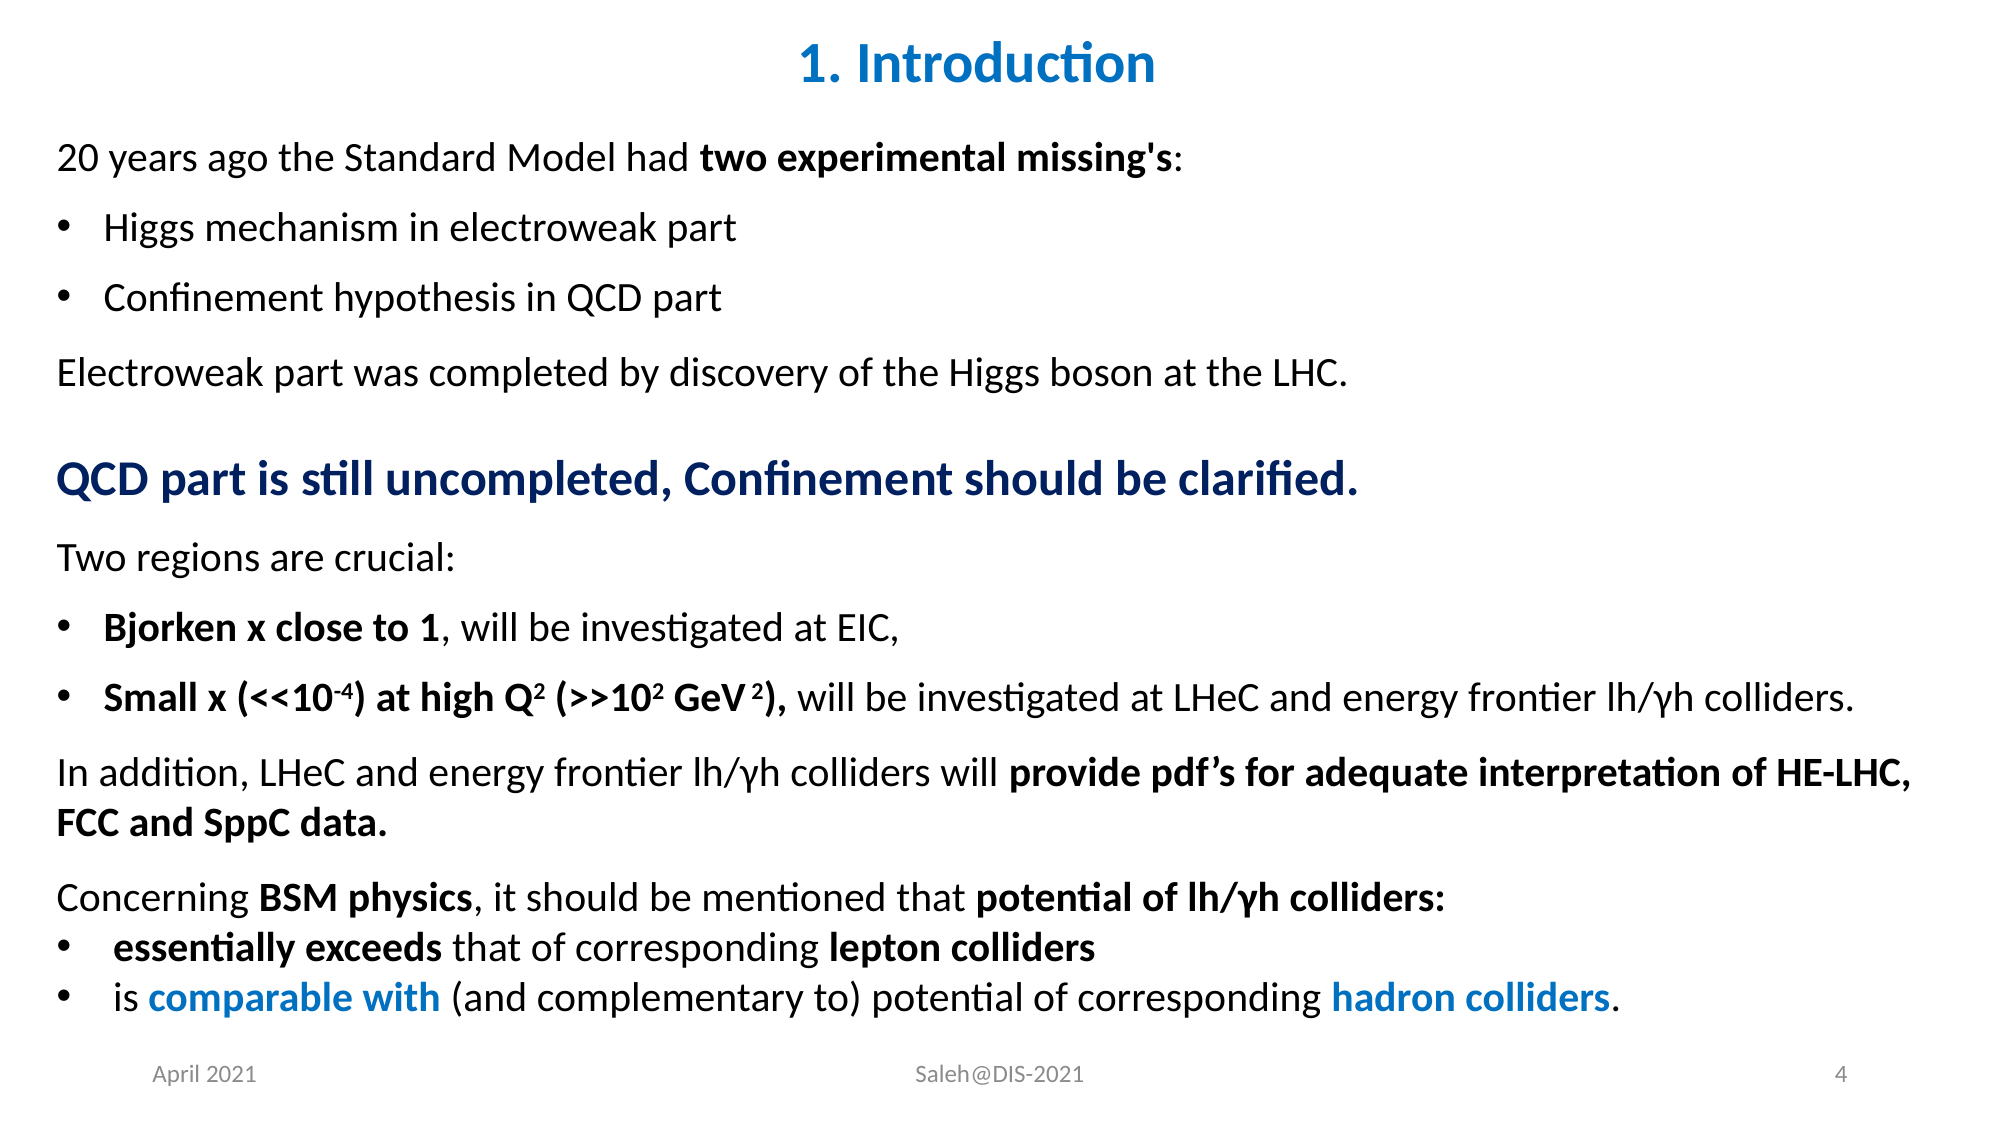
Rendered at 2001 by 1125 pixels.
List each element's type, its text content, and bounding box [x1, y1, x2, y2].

text_box 1. Introduction [365, 16, 1590, 102]
text_box 20 years ago the Standard Model had two experimental missing's: Higgs mechanism in electroweak part Confinement hypothesis in QCD part Electroweak part was completed by discovery of the Higgs boson at the LHC. QCD part is still uncompleted, Confinement should be clarified. Two regions are crucial: Bjorken x close to 1, will be investigated at EIC, Small x (<<10-4) at high Q2 (>>102 GeV 2), will be investigated at LHeC and energy frontier lh/γh colliders. In addition, LHeC and energy frontier lh/γh colliders will provide pdf’s for adequate interpretation of HE-LHC, FCC and SppC data. Concerning BSM physics, it should be mentioned that potential of lh/γh colliders: essentially exceeds that of corresponding lepton colliders is comparable with (and complementary to) potential of corresponding hadron colliders. [41, 122, 1959, 1028]
footer Saleh@DIS-2021 [662, 1042, 1338, 1103]
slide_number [137, 1042, 588, 1103]
slide_number 4 [1412, 1042, 1863, 1103]
